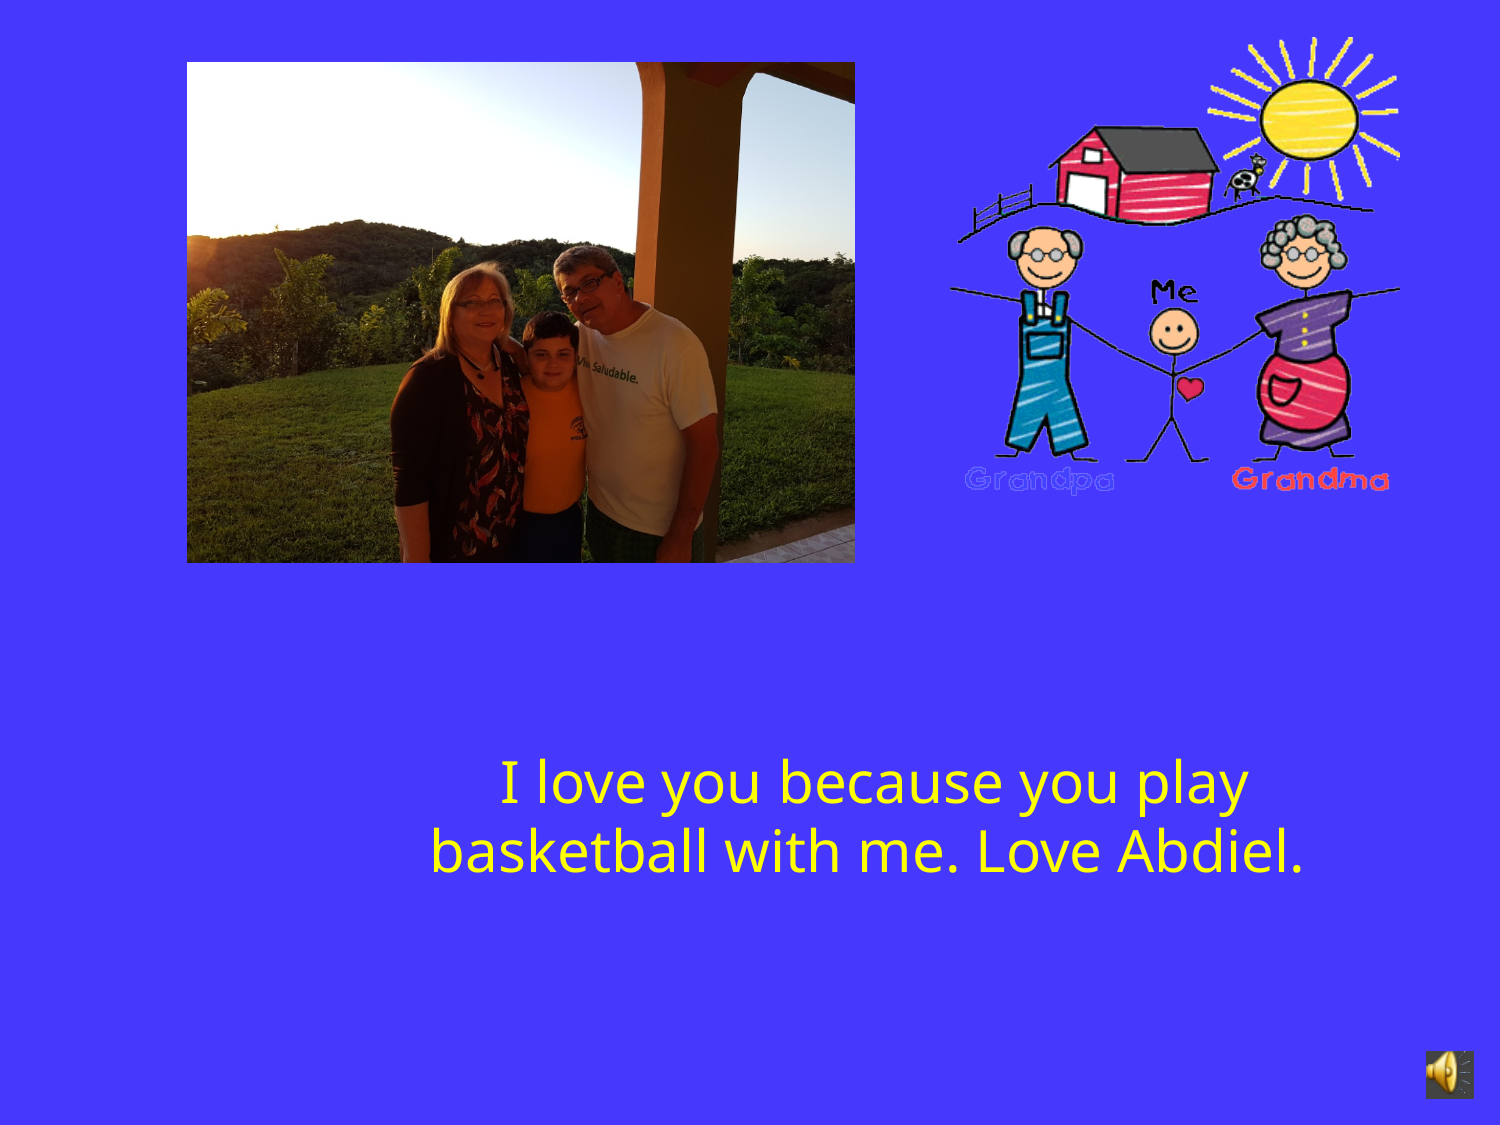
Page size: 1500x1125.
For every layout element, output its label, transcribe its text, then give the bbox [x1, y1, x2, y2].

subtitle I love you because you play basketball with me. Love Abdiel. [350, 737, 1400, 1025]
picture [1424, 1049, 1476, 1101]
picture [187, 62, 855, 563]
picture [949, 37, 1401, 505]
